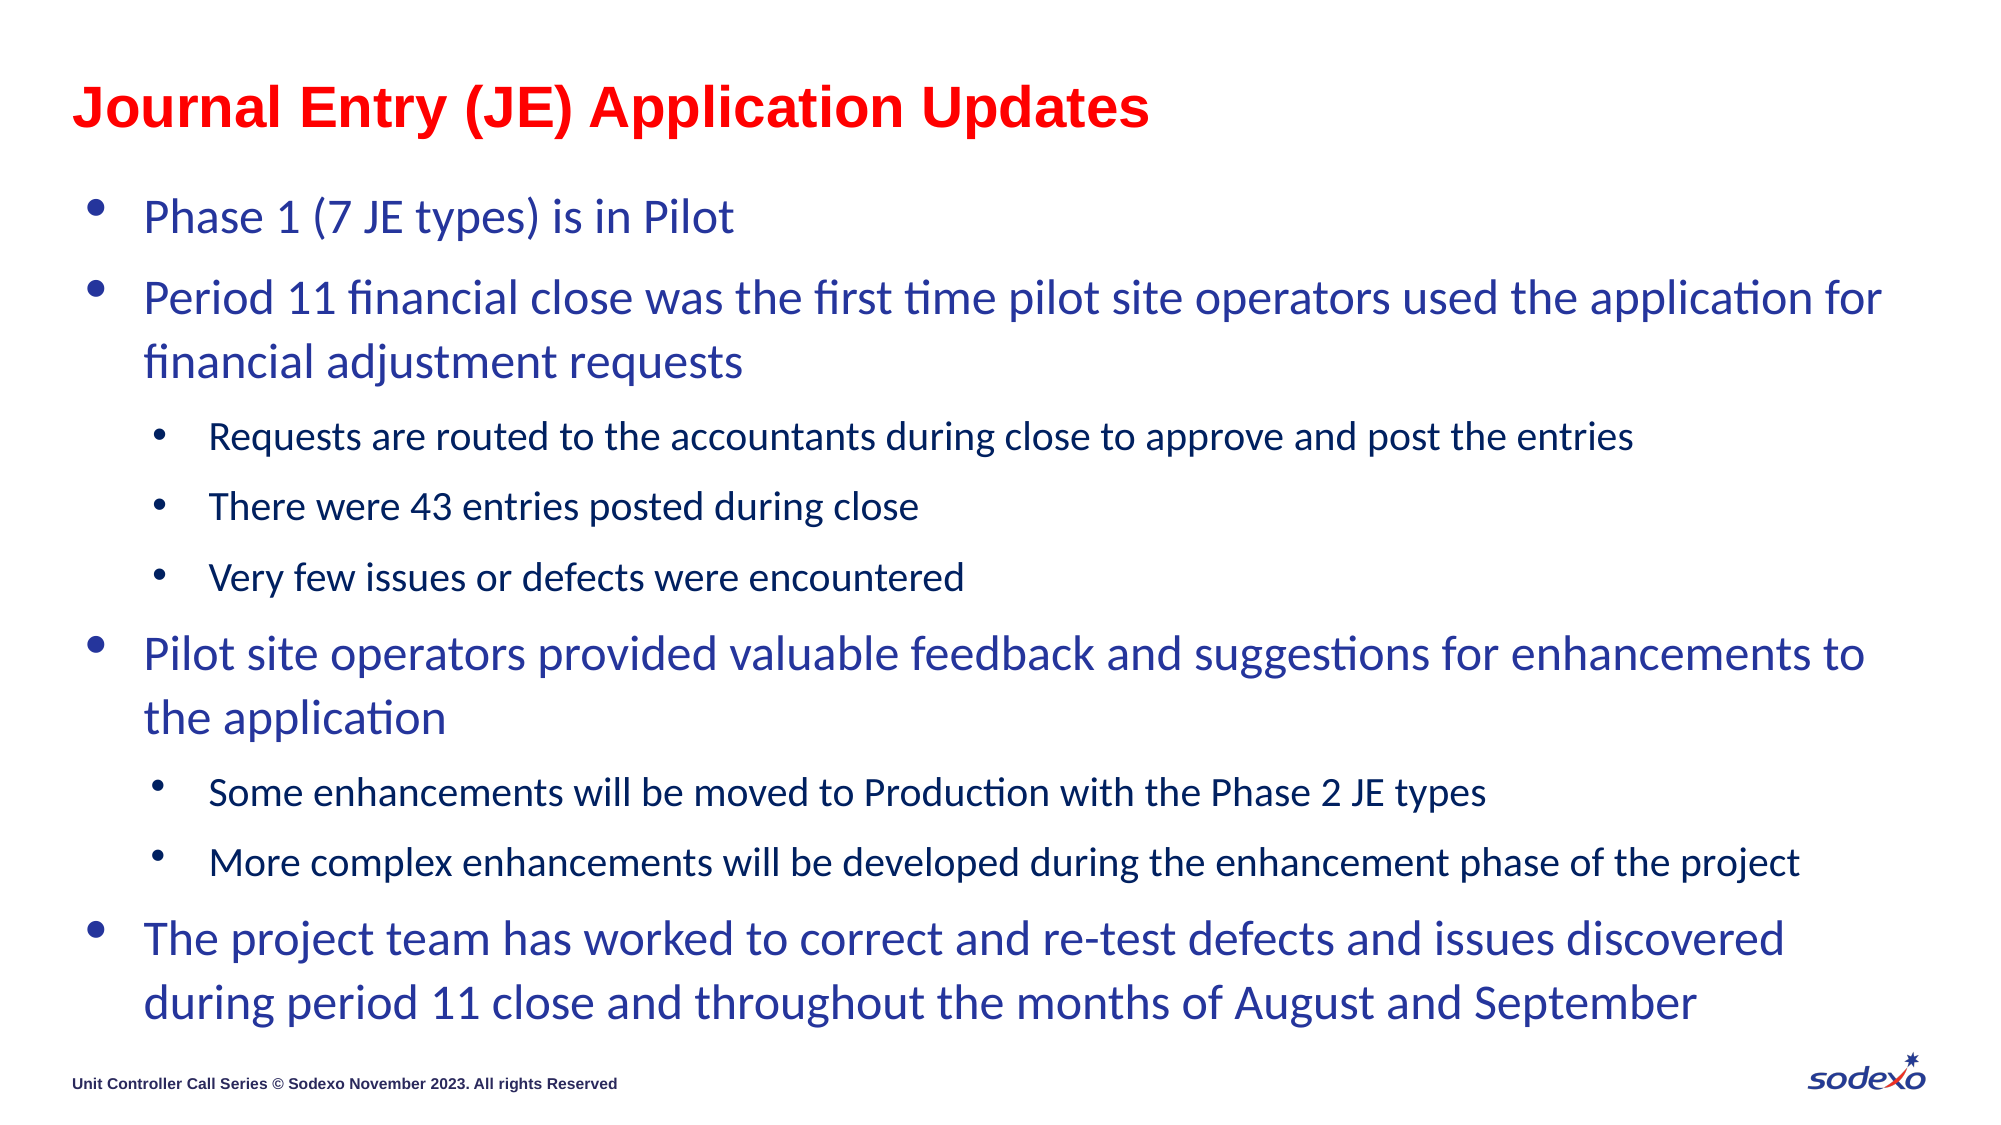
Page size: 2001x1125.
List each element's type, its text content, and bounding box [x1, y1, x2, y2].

picture [1801, 1048, 1929, 1094]
footer Unit Controller Call Series © Sodexo November 2023. All rights Reserved [72, 1074, 748, 1094]
title Journal Entry (JE) Application Updates [72, 76, 1798, 141]
text_box Phase 1 (7 JE types) is in Pilot Period 11 financial close was the first time pilot site operators used the application for financial adjustment requests Requests are routed to the accountants during close to approve and post the entries There were 43 entries posted during close Very few issues or defects were encountered Pilot site operators provided valuable feedback and suggestions for enhancements to the application Some enhancements will be moved to Production with the Phase 2 JE types More complex enhancements will be developed during the enhancement phase of the project The project team has worked to correct and re-test defects and issues discovered during period 11 close and throughout the months of August and September [72, 172, 1910, 1048]
